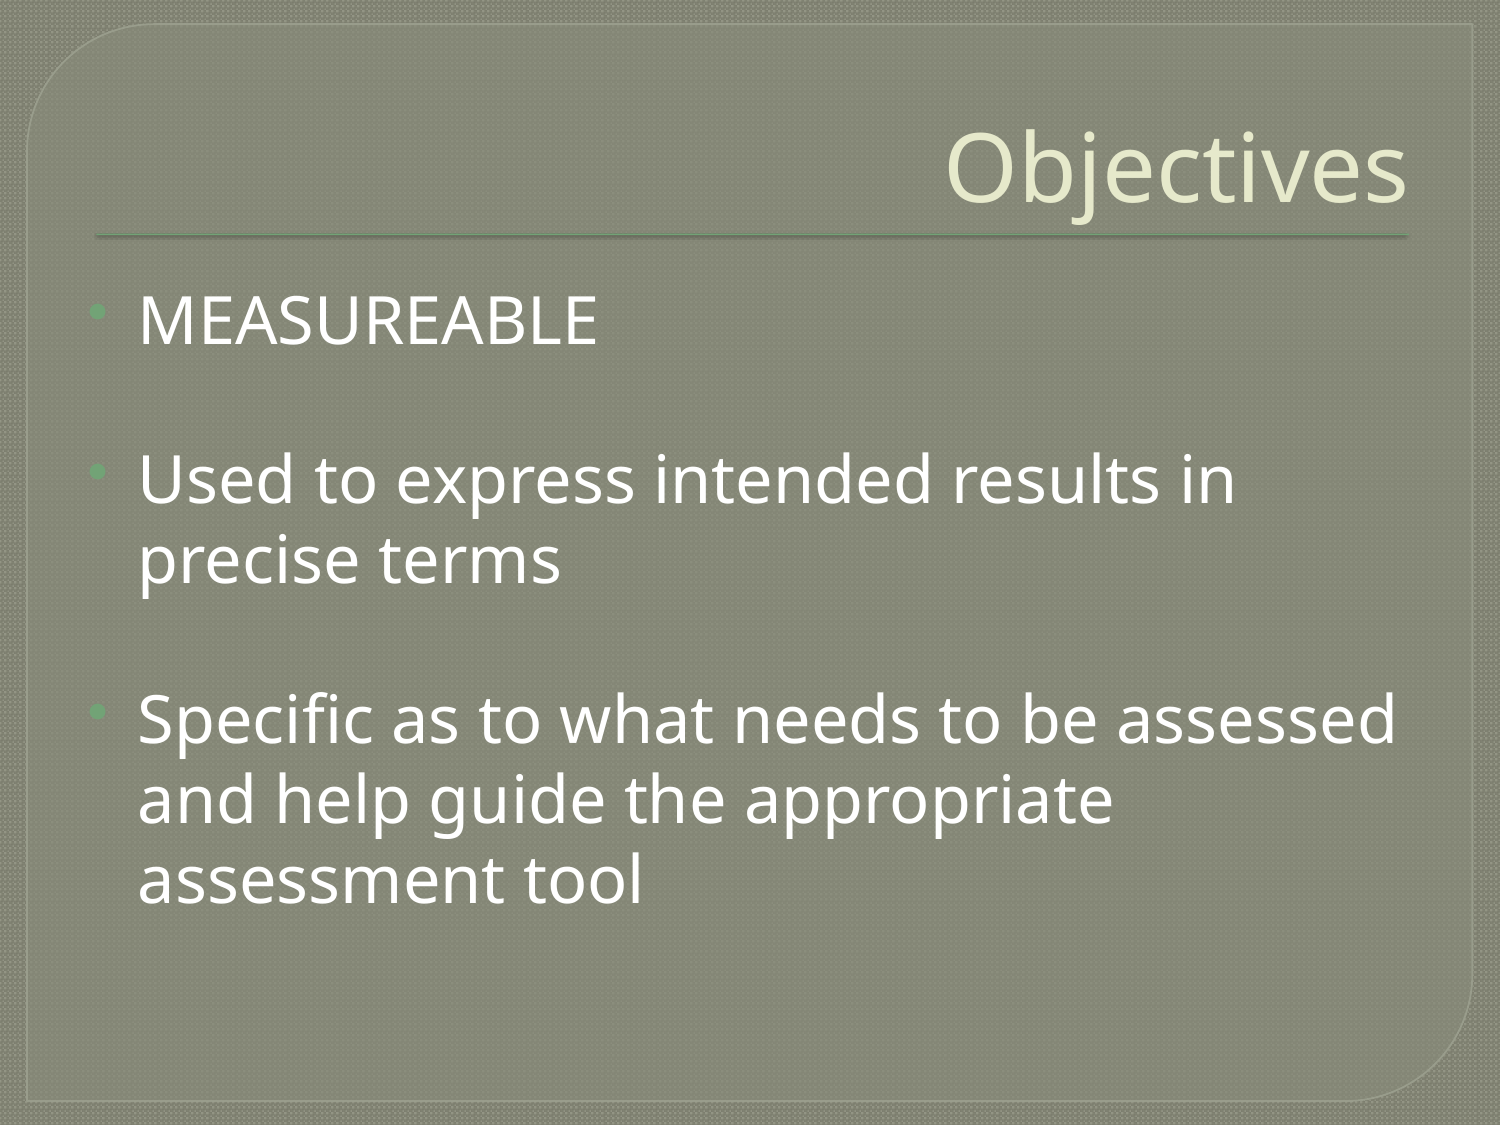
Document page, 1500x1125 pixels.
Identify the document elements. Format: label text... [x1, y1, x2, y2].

title Objectives [75, 41, 1425, 230]
list MEASUREABLE Used to express intended results in precise terms Specific as to what needs to be assessed and help guide the appropriate assessment tool [75, 270, 1425, 1013]
